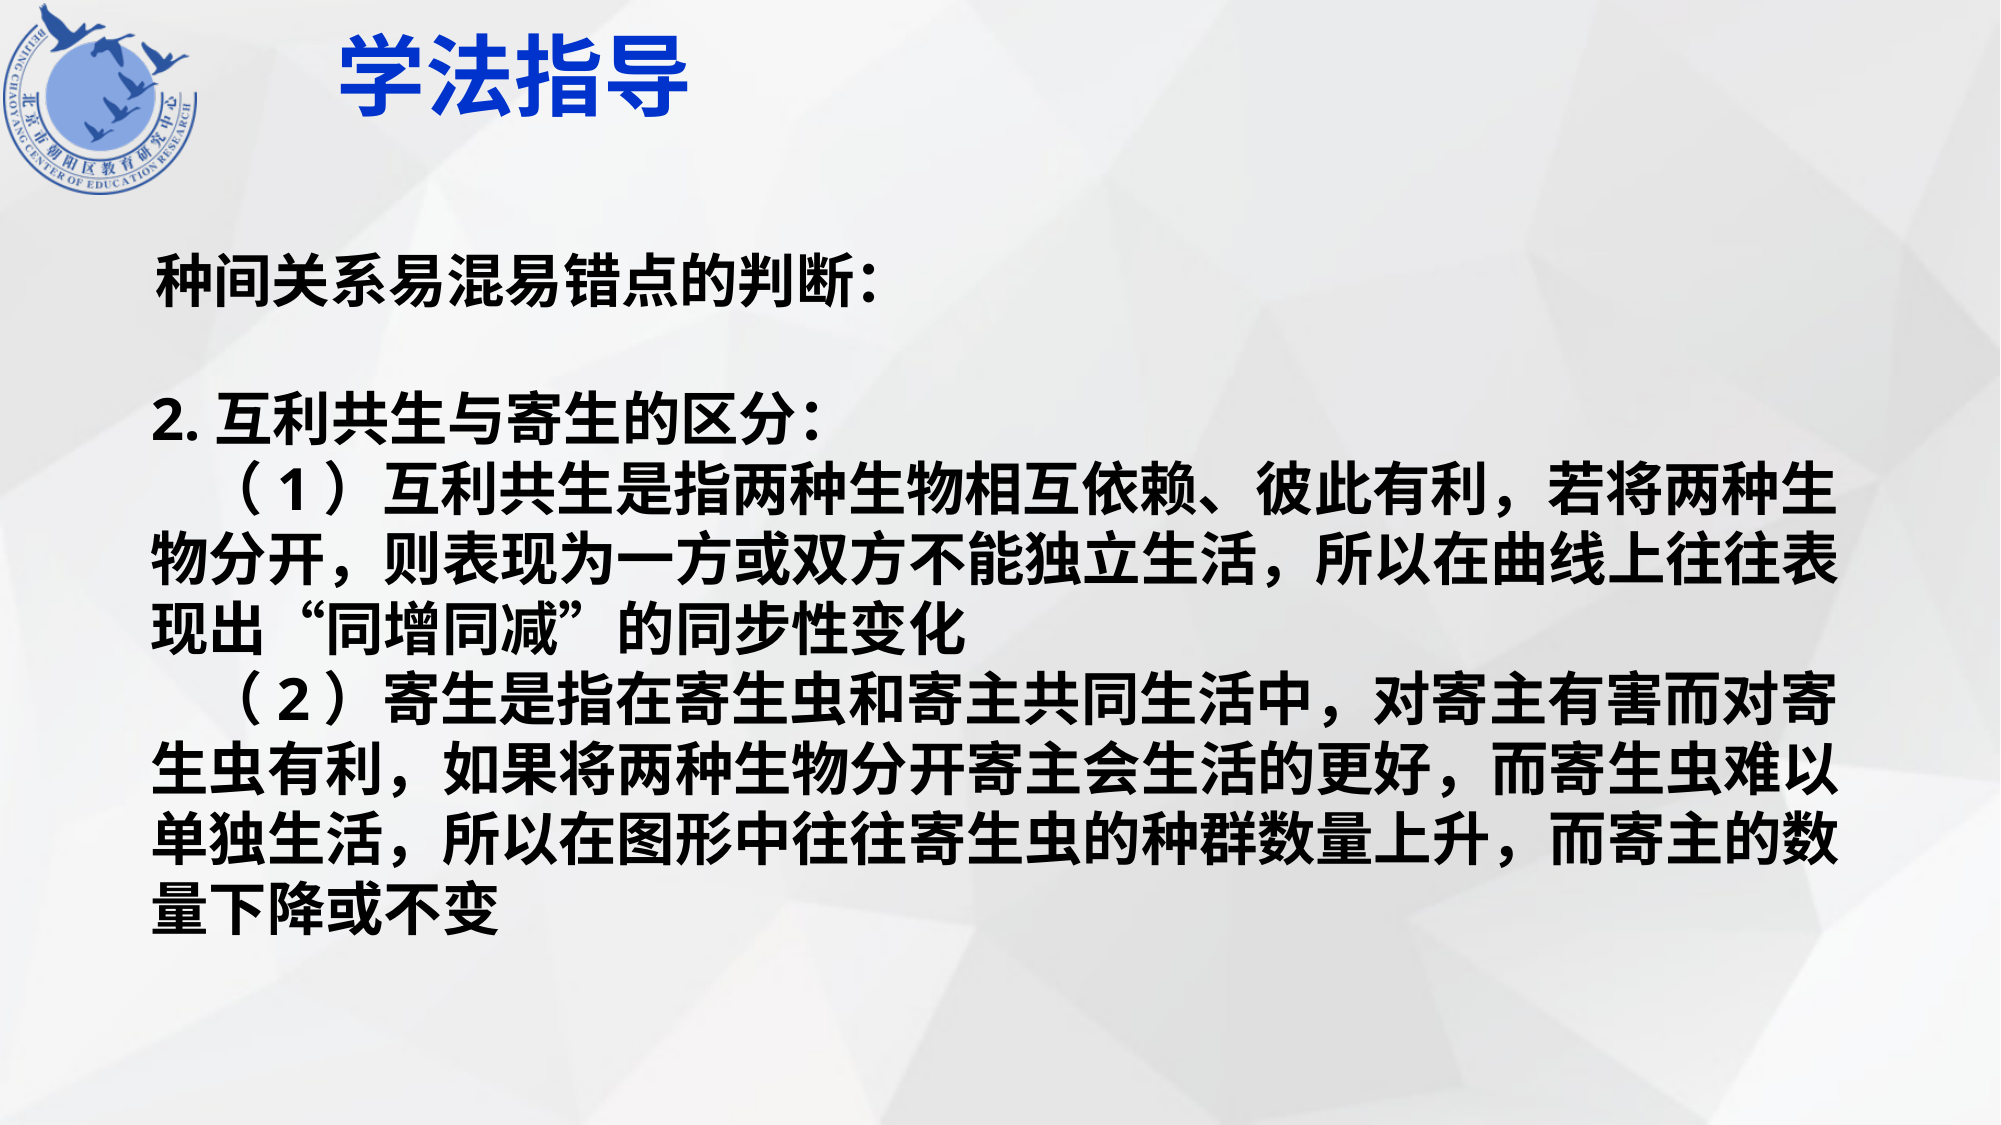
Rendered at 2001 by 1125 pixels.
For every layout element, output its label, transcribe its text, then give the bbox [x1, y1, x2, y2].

picture [0, 0, 2001, 1125]
text_box 2.互利共生与寄生的区分： （1）互利共生是指两种生物相互依赖、彼此有利，若将两种生物分开，则表现为一方或双方不能独立生活，所以在曲线上往往表现出“同增同减”的同步性变化 （2）寄生是指在寄生虫和寄主共同生活中，对寄主有害而对寄生虫有利，如果将两种生物分开寄主会生活的更好，而寄生虫难以单独生活，所以在图形中往往寄生虫的种群数量上升，而寄主的数量下降或不变 [136, 375, 1888, 950]
text_box 学法指导 [336, 20, 1495, 128]
text_box 种间关系易混易错点的判断： [140, 237, 928, 322]
